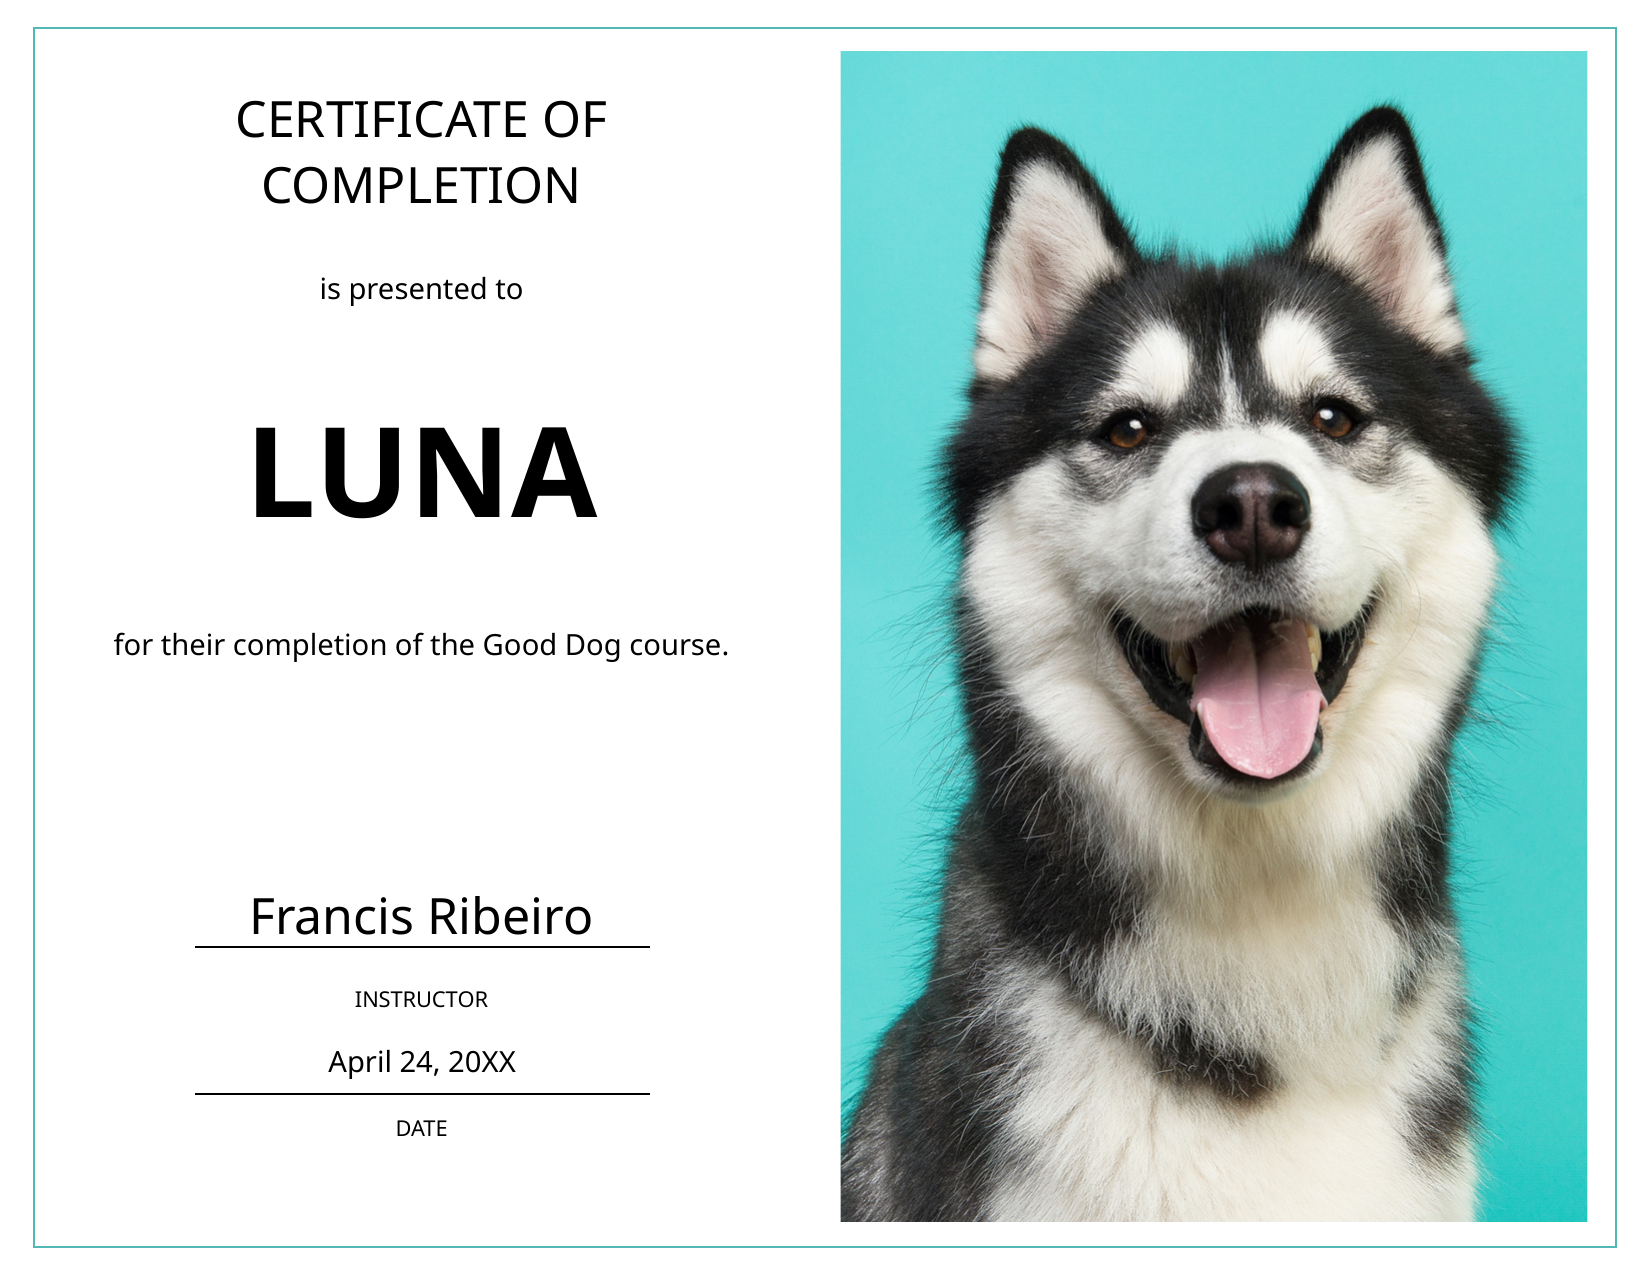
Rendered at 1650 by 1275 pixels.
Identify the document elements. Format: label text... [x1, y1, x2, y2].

list is presented to [96, 251, 747, 323]
title Luna [96, 345, 747, 614]
list INSTRUCTOR [194, 967, 649, 1030]
list April 24, 20XX [195, 1028, 650, 1092]
picture [840, 51, 1588, 1222]
list Certificate of Completion [96, 90, 747, 214]
list Francis Ribeiro [194, 881, 649, 945]
list for their completion of the Good Dog course. [96, 625, 747, 817]
list Date [194, 1096, 649, 1159]
